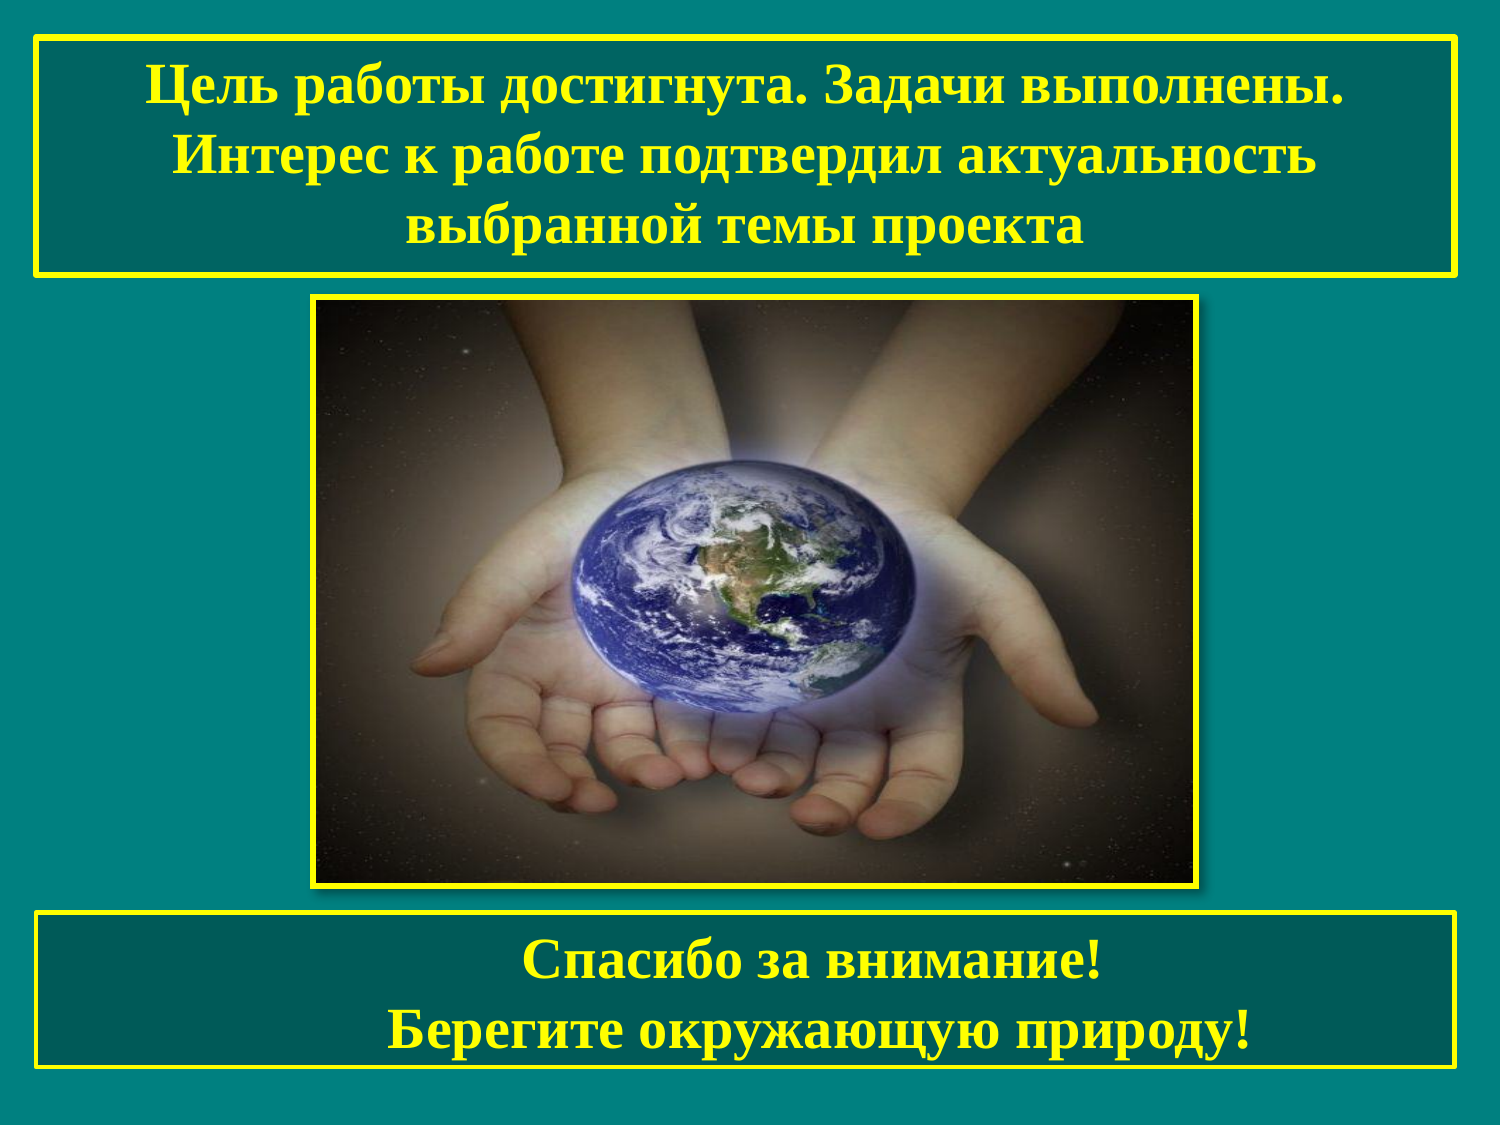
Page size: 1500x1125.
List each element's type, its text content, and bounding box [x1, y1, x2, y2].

text_box Цель работы достигнута. Задачи выполнены. Интерес к работе подтвердил актуальность выбранной темы проекта [35, 37, 1455, 275]
picture [315, 299, 1194, 884]
text_box Спасибо за внимание! Берегите окружающую природу! [34, 910, 1457, 1069]
